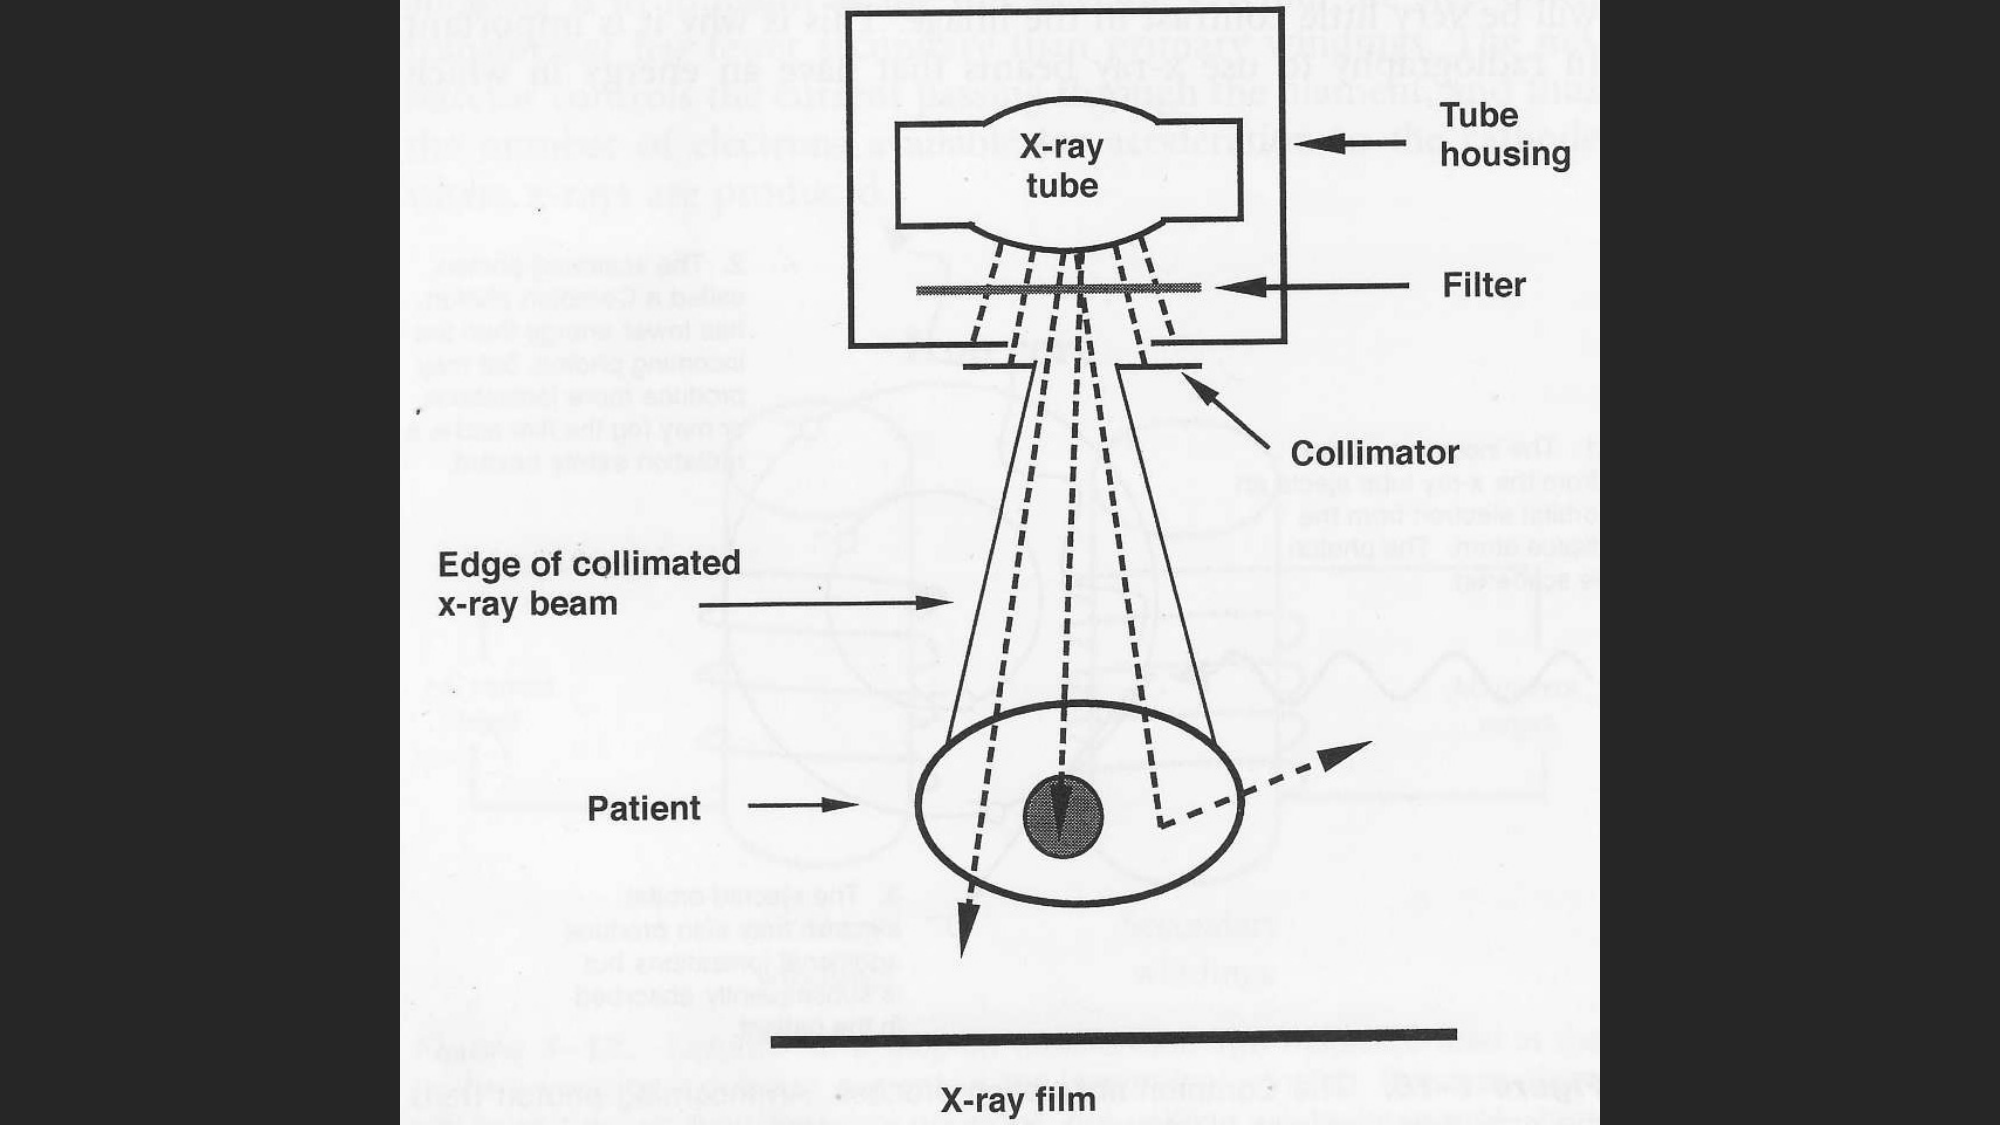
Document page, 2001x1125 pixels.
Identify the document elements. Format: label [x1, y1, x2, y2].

picture [400, 0, 1600, 1125]
